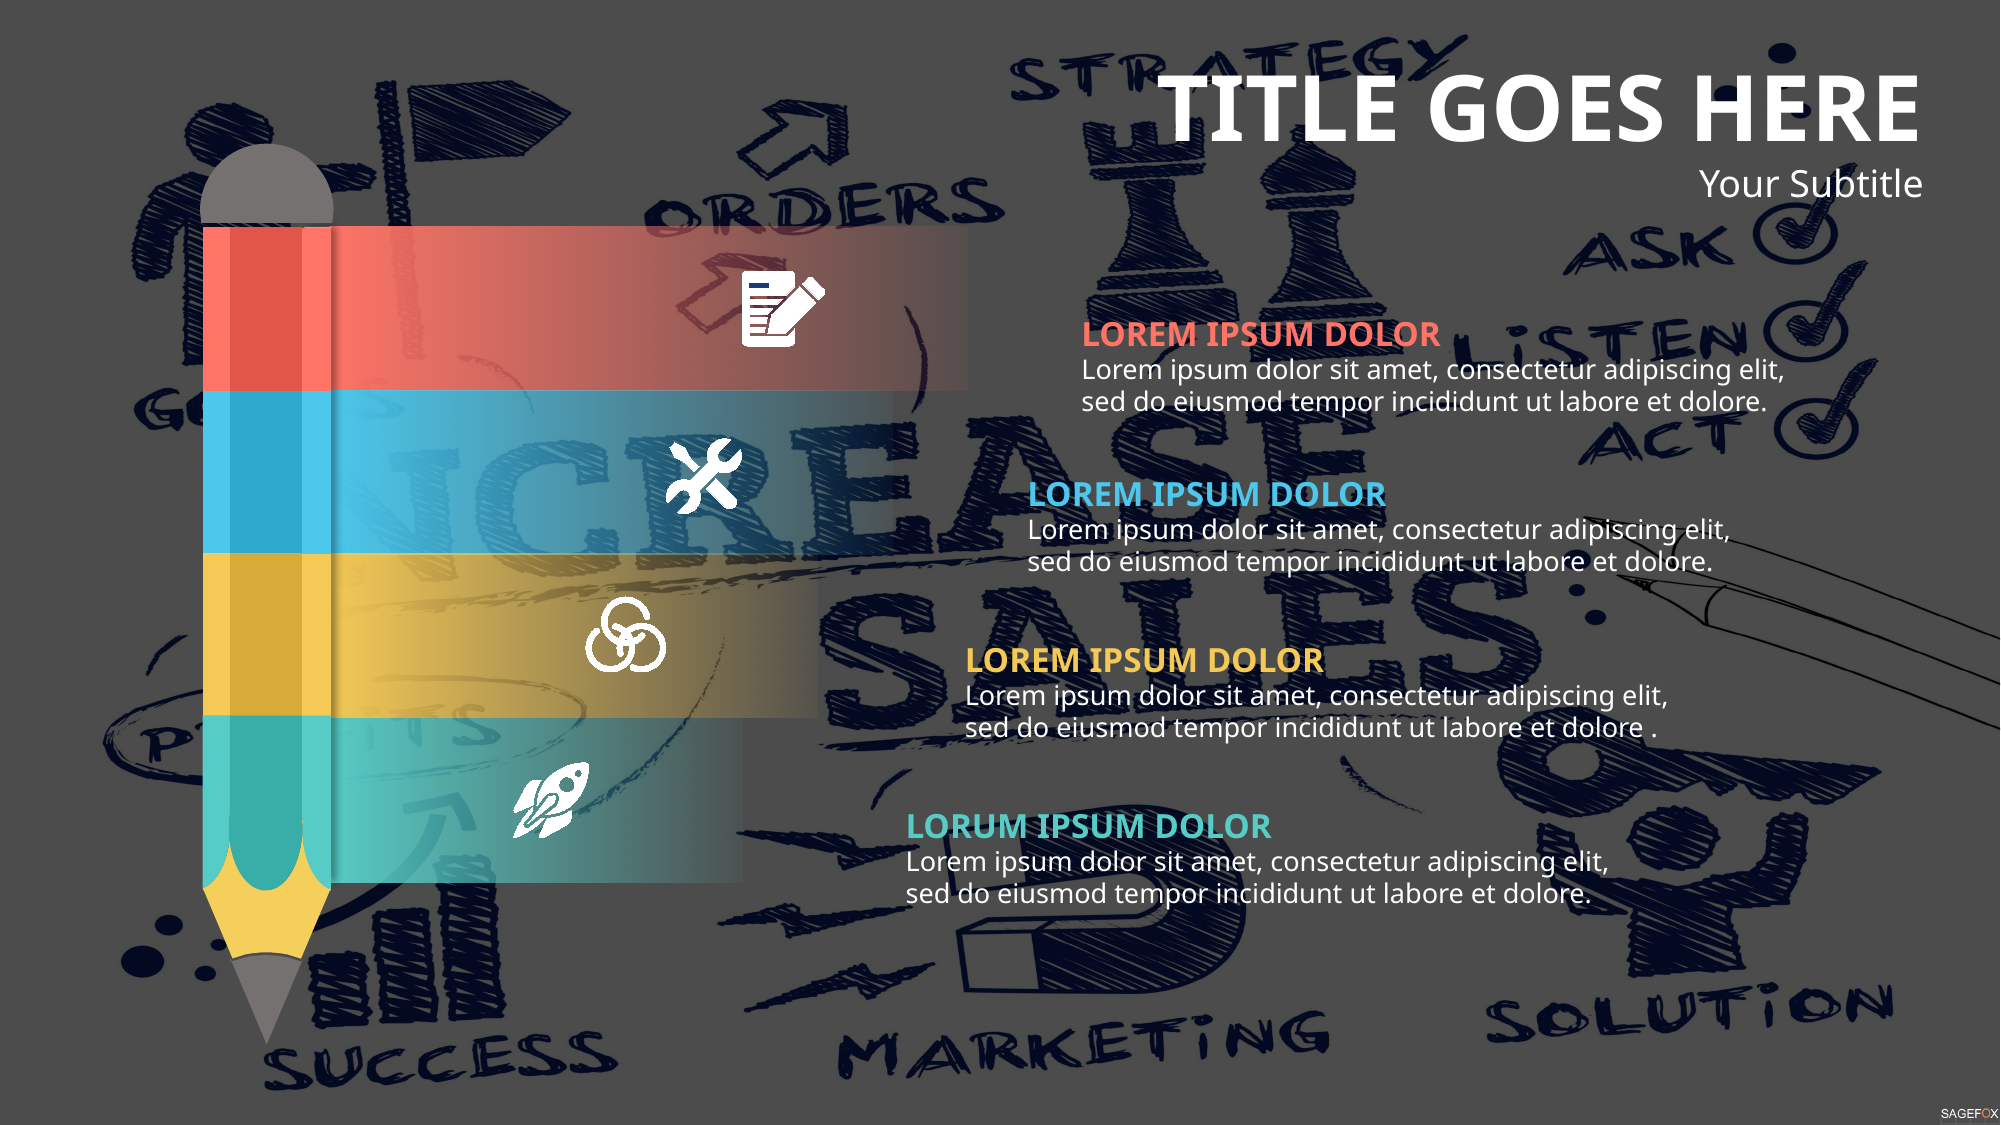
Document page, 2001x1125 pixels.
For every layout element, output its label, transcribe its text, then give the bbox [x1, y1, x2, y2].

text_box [890, 797, 1635, 918]
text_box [1012, 465, 1757, 586]
text_box [342, 390, 893, 556]
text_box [949, 631, 1695, 752]
picture [0, 0, 2001, 1125]
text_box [1066, 305, 1811, 426]
text_box [340, 226, 968, 392]
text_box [742, 270, 825, 346]
text_box TITLE GOES HERE Your Subtitle [1035, 42, 1939, 212]
text_box [342, 553, 818, 719]
text_box [585, 596, 666, 672]
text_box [513, 762, 589, 838]
text_box [341, 717, 743, 883]
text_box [666, 438, 742, 514]
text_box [199, 143, 334, 1045]
